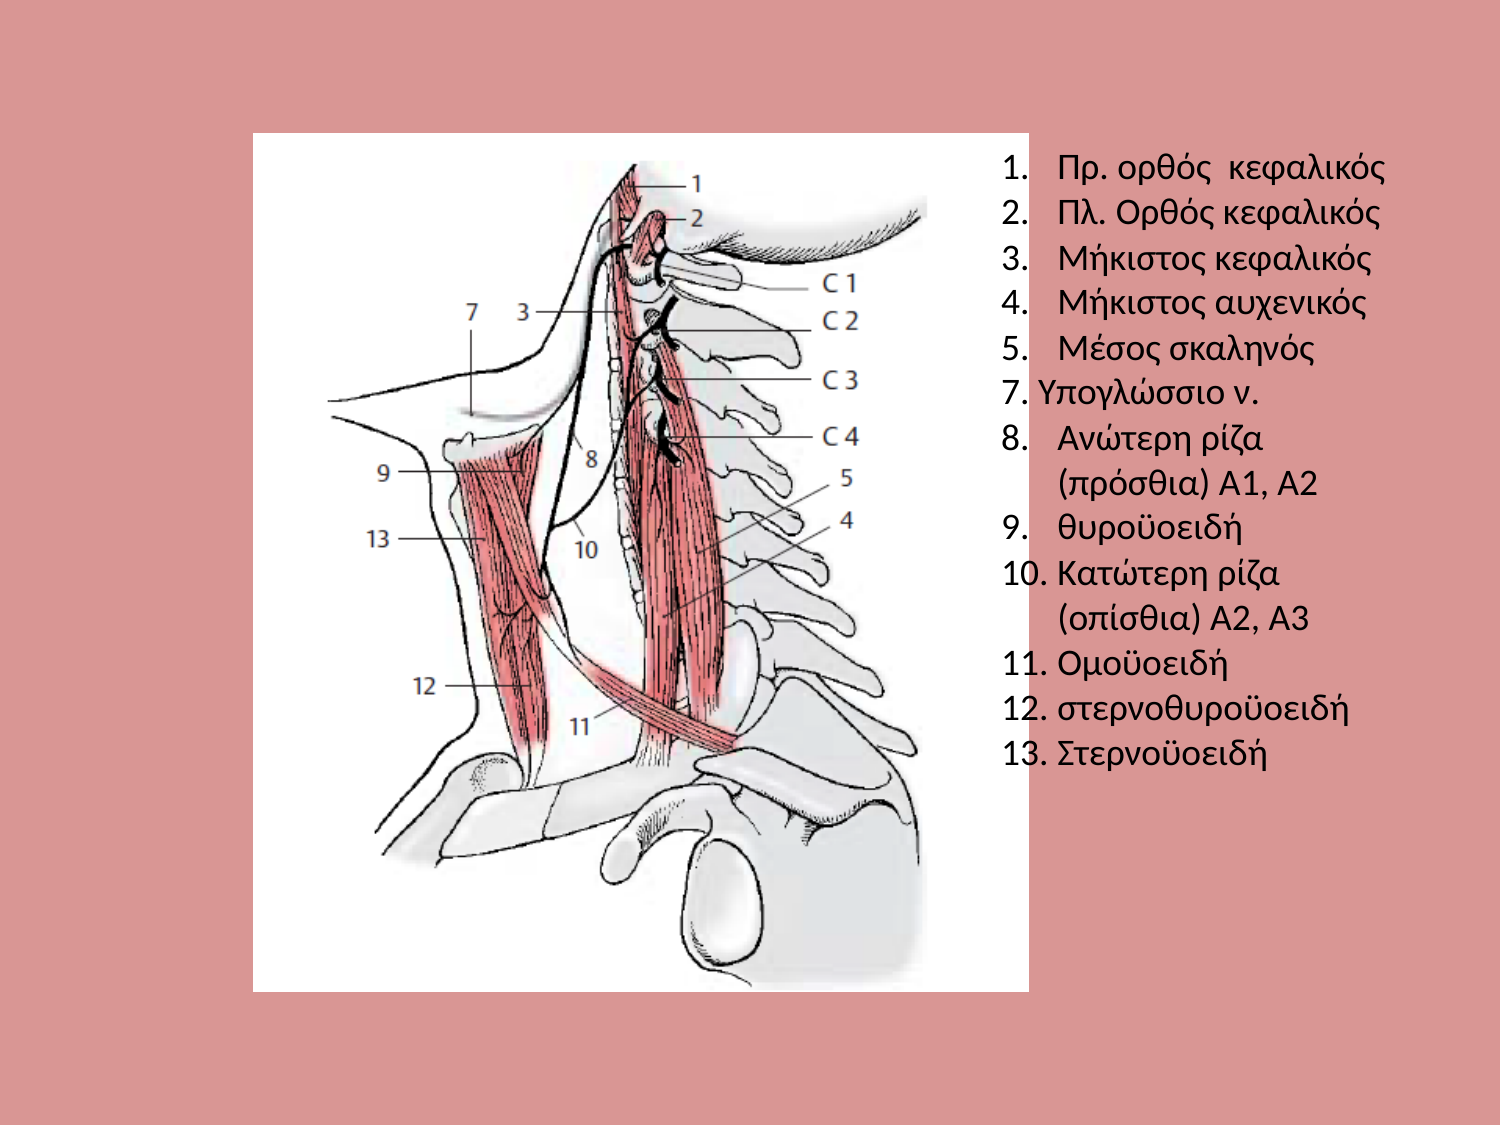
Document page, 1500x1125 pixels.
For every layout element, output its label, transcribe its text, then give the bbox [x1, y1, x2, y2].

picture [253, 133, 1030, 992]
text_box Πρ. ορθός κεφαλικός Πλ. Ορθός κεφαλικός Μήκιστος κεφαλικός Μήκιστος αυχενικός Μέσος σκαληνός 7. Υπογλώσσιο ν. Ανώτερη ρίζα (πρόσθια) Α1, Α2 θυροϋοειδή Κατώτερη ρίζα (οπίσθια) Α2, Α3 Ομοϋοειδή στερνοθυροϋοειδή Στερνοϋοειδή [1033, 135, 1412, 960]
